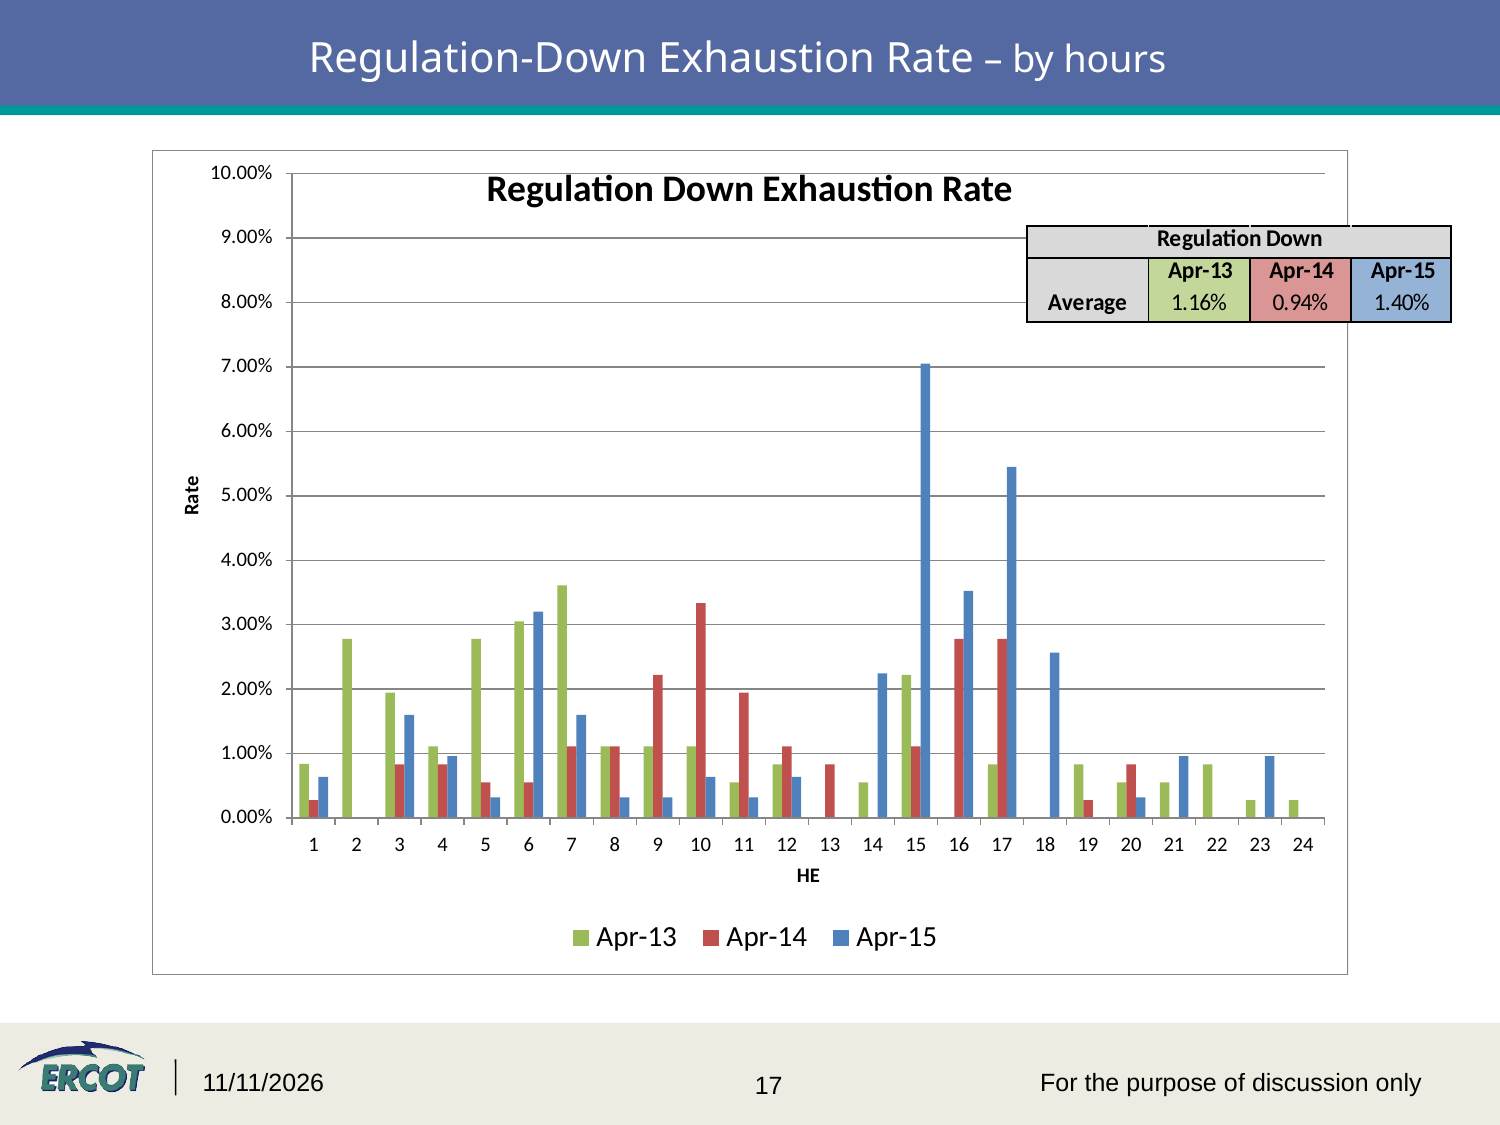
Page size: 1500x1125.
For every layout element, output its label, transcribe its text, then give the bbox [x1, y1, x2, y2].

title Regulation-Down Exhaustion Rate – by hours [24, 0, 1451, 113]
footer For the purpose of discussion only [1024, 1059, 1438, 1125]
picture [10, 1031, 151, 1111]
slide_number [187, 1059, 538, 1125]
picture [151, 149, 1456, 976]
